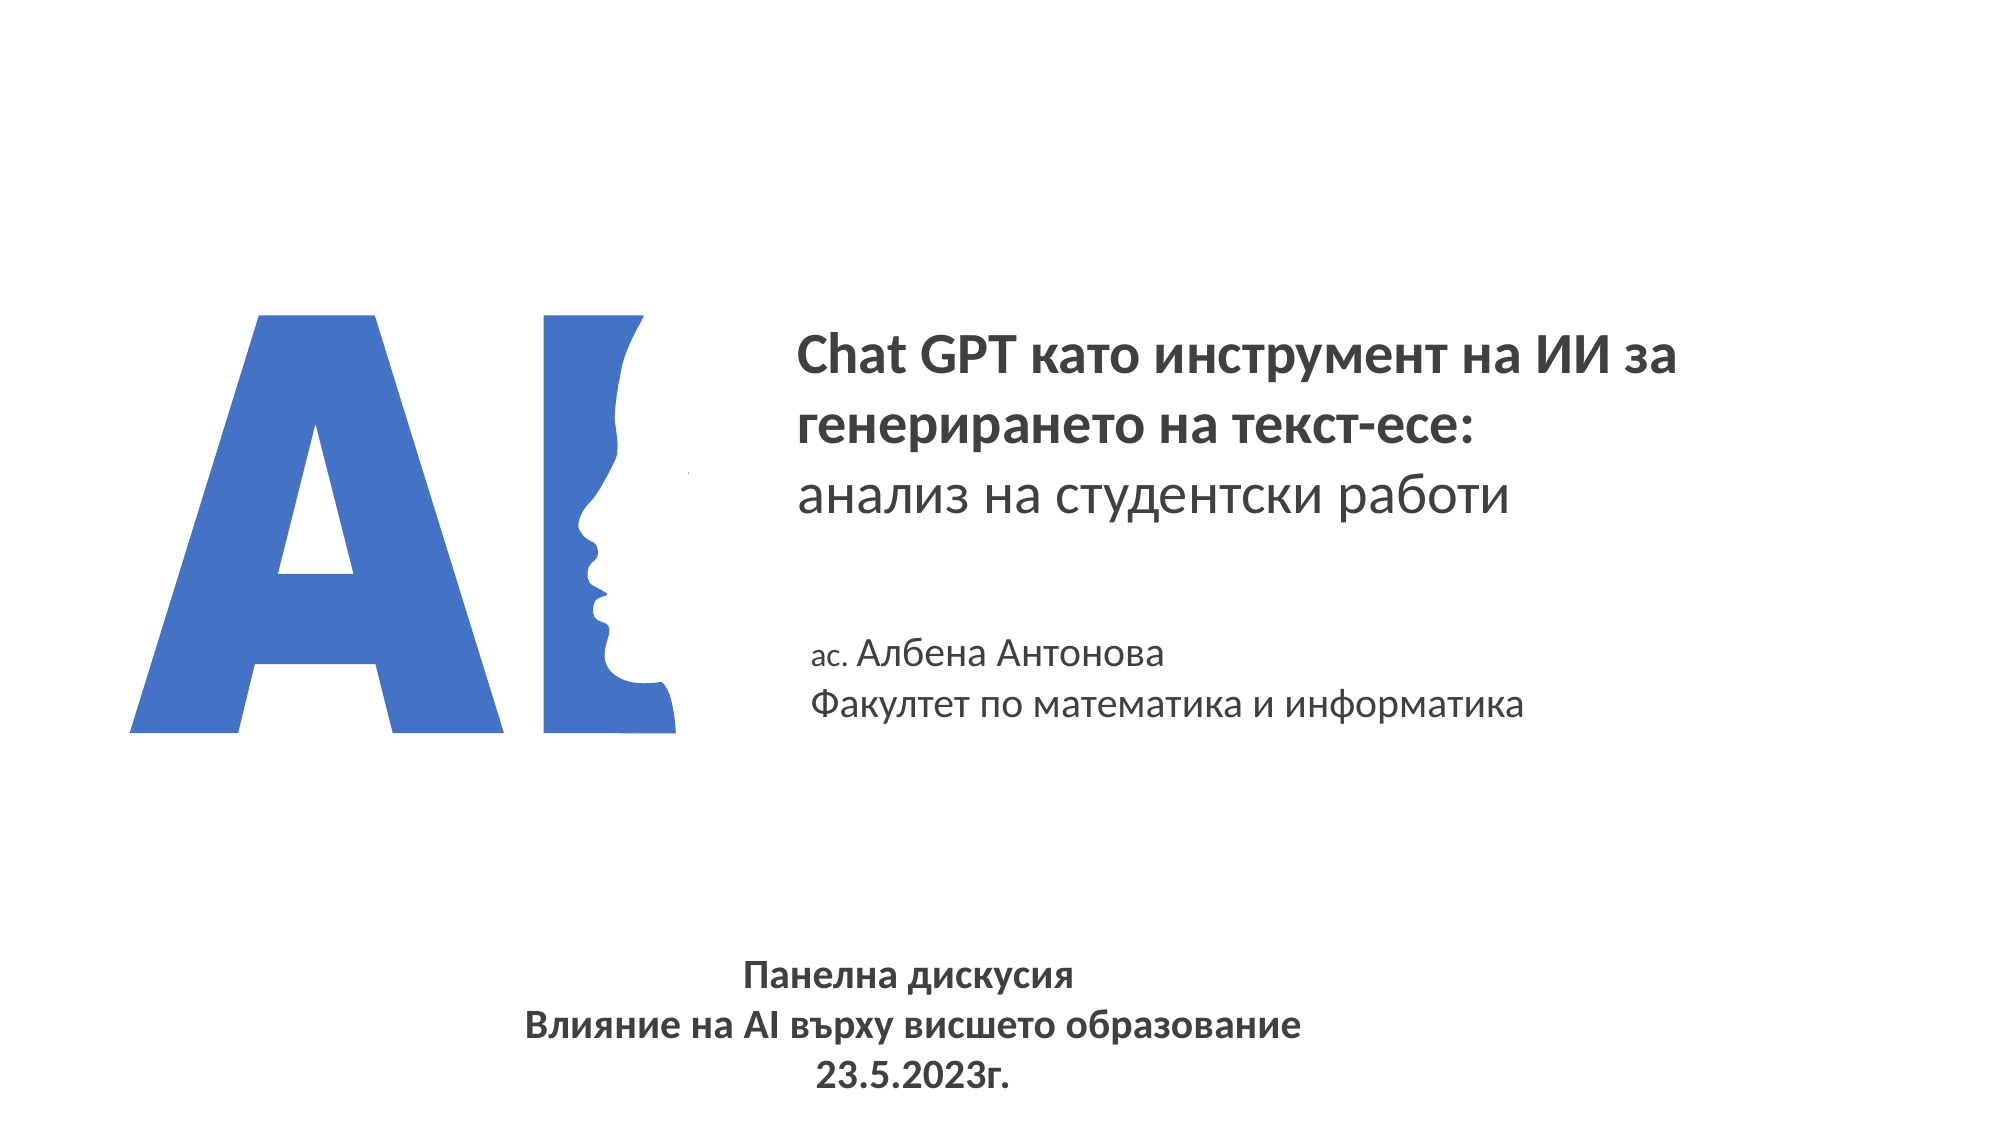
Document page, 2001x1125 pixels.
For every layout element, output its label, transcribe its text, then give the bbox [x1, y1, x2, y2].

text_box Панелна дискусия Влияние на AI върху висшето образование 23.5.2023г. [466, 939, 1361, 1105]
text_box ас. Албена Антонова Факултет по математика и информатика [795, 617, 1690, 733]
text_box [128, 314, 506, 735]
text_box Chat GPT като инструмент на ИИ за генерирането на текст-есе: анализ на студентски работи [782, 308, 1871, 533]
text_box [542, 314, 677, 735]
